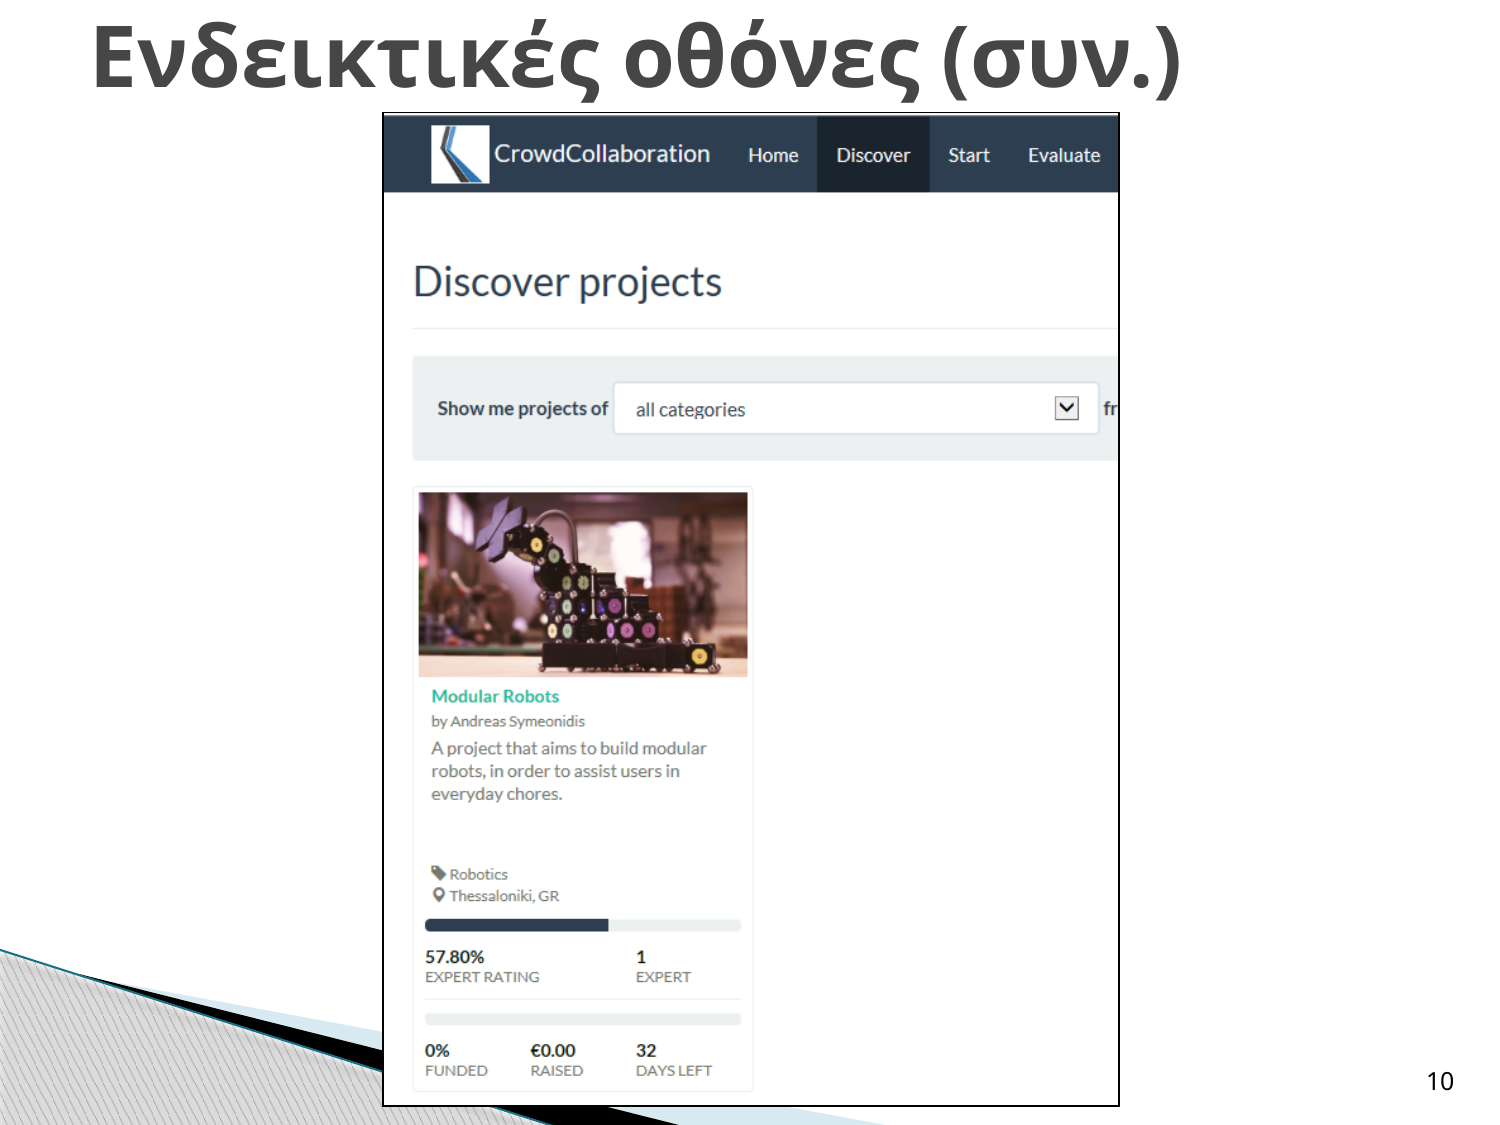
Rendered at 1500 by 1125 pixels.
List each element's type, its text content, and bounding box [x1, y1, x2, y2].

slide_number 10 [1387, 1046, 1470, 1107]
picture [383, 112, 1119, 1106]
footer Crowd Collaboration [29, 1051, 378, 1112]
title Ενδεικτικές οθόνες (συν.) [75, 0, 1425, 148]
footer Crowd Collaboration [1124, 1051, 1500, 1112]
